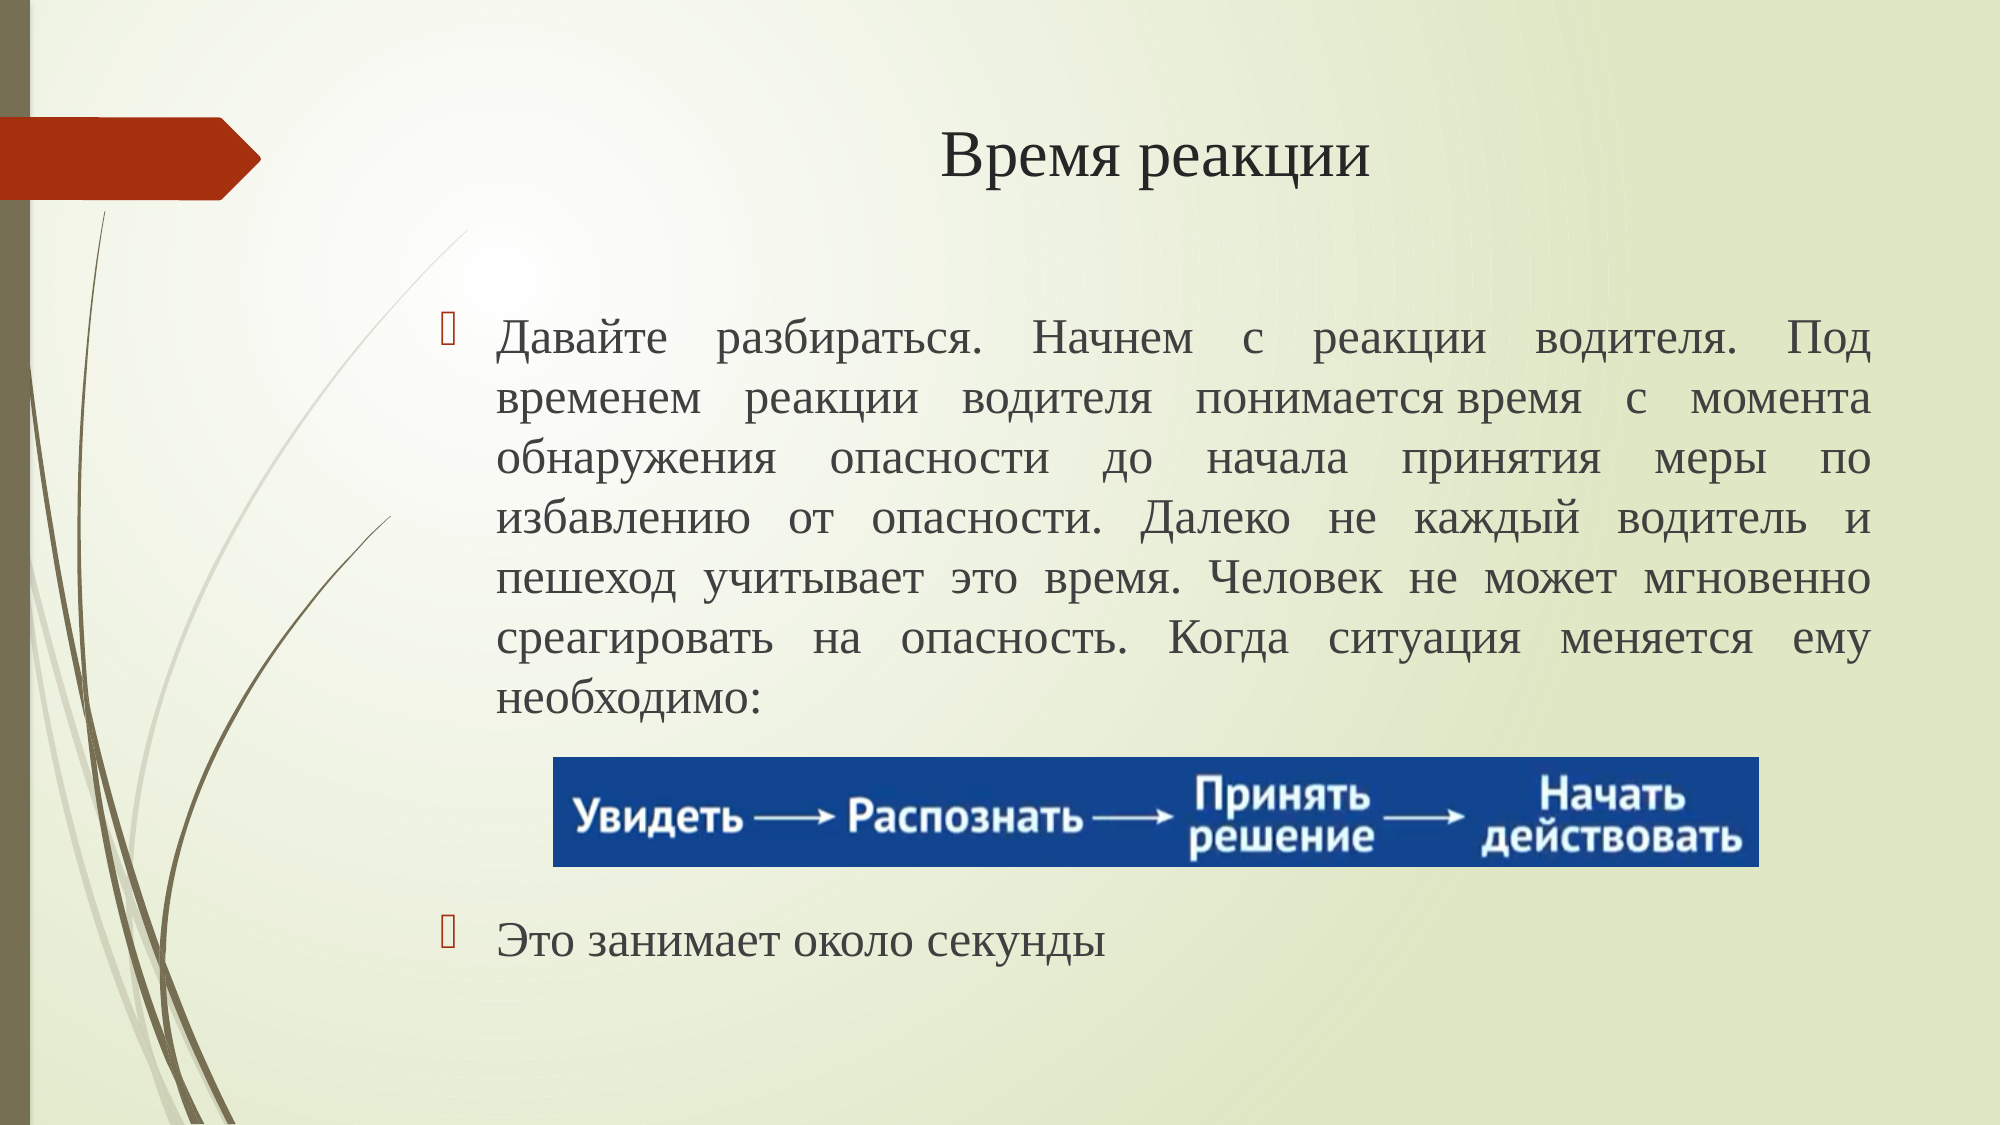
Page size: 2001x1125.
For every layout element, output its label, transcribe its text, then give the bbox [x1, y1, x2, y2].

picture [553, 757, 1759, 867]
title Время реакции [425, 102, 1888, 296]
list Давайте разбираться. Начнем с реакции водителя. Под временем реакции водителя понимается время с момента обнаружения опасности до начала принятия меры по избавлению от опасности. Далеко не каждый водитель и пешеход учитывает это время. Человек не может мгновенно среагировать на опасность. Когда ситуация меняется ему необходимо: Это занимает около секунды [424, 296, 1888, 1067]
